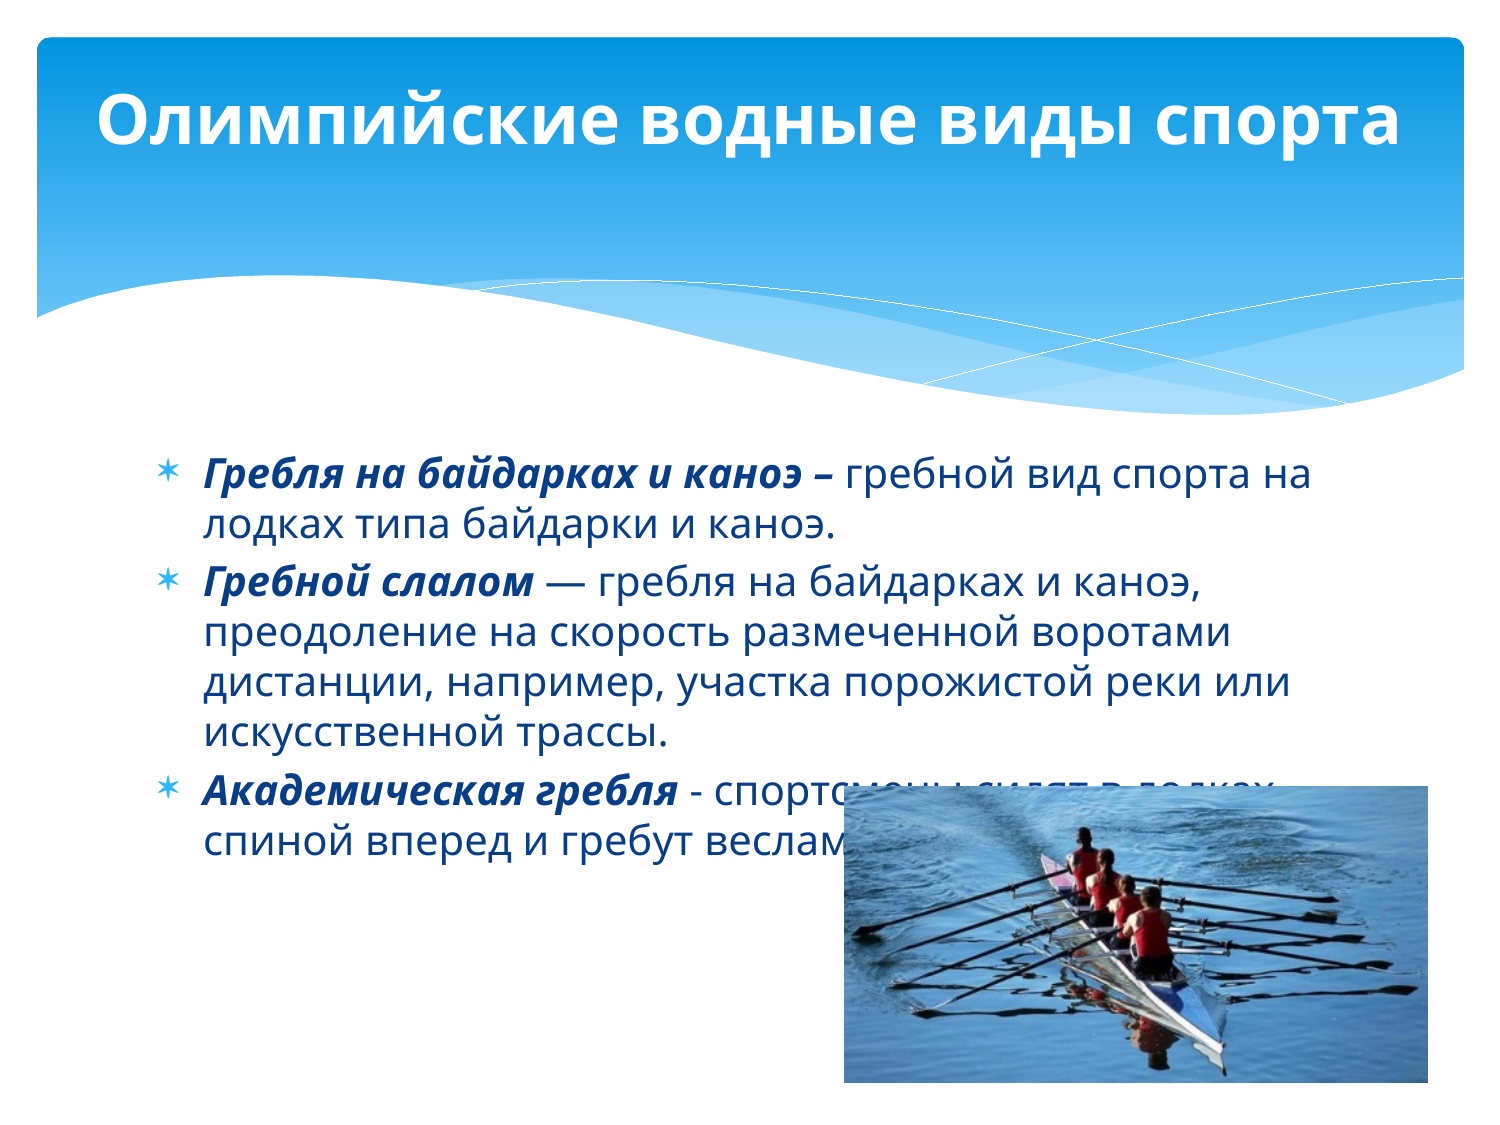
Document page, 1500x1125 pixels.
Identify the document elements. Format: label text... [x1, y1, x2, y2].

list Гребля на байдарках и каноэ – гребной вид спорта на лодках типа байдарки и каноэ. Гребной слалом — гребля на байдарках и каноэ, преодоление на скорость размеченной воротами дистанции, например, участка порожистой реки или искусственной трассы. Академическая гребля - спортсмены сидят в лодках спиной вперед и гребут веслами. [143, 438, 1359, 1005]
picture [844, 786, 1428, 1083]
title Олимпийские водные виды спорта [75, 55, 1425, 261]
